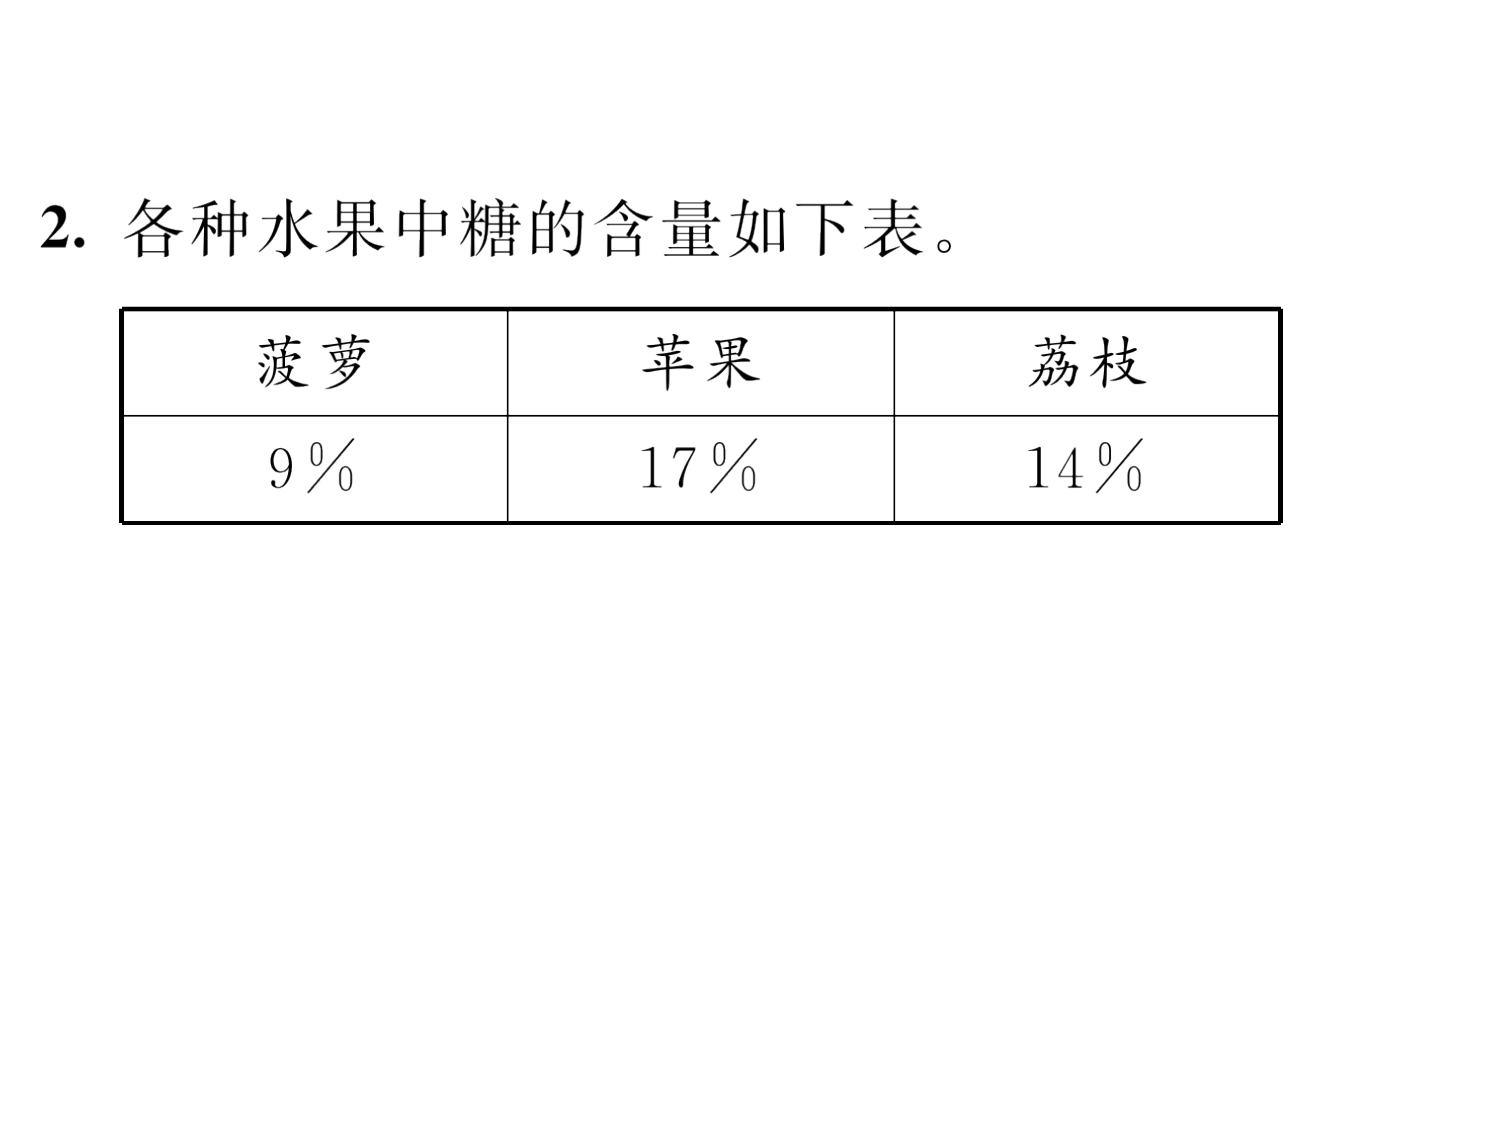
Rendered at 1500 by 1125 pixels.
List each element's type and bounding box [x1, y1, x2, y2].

picture [35, 177, 1448, 1122]
